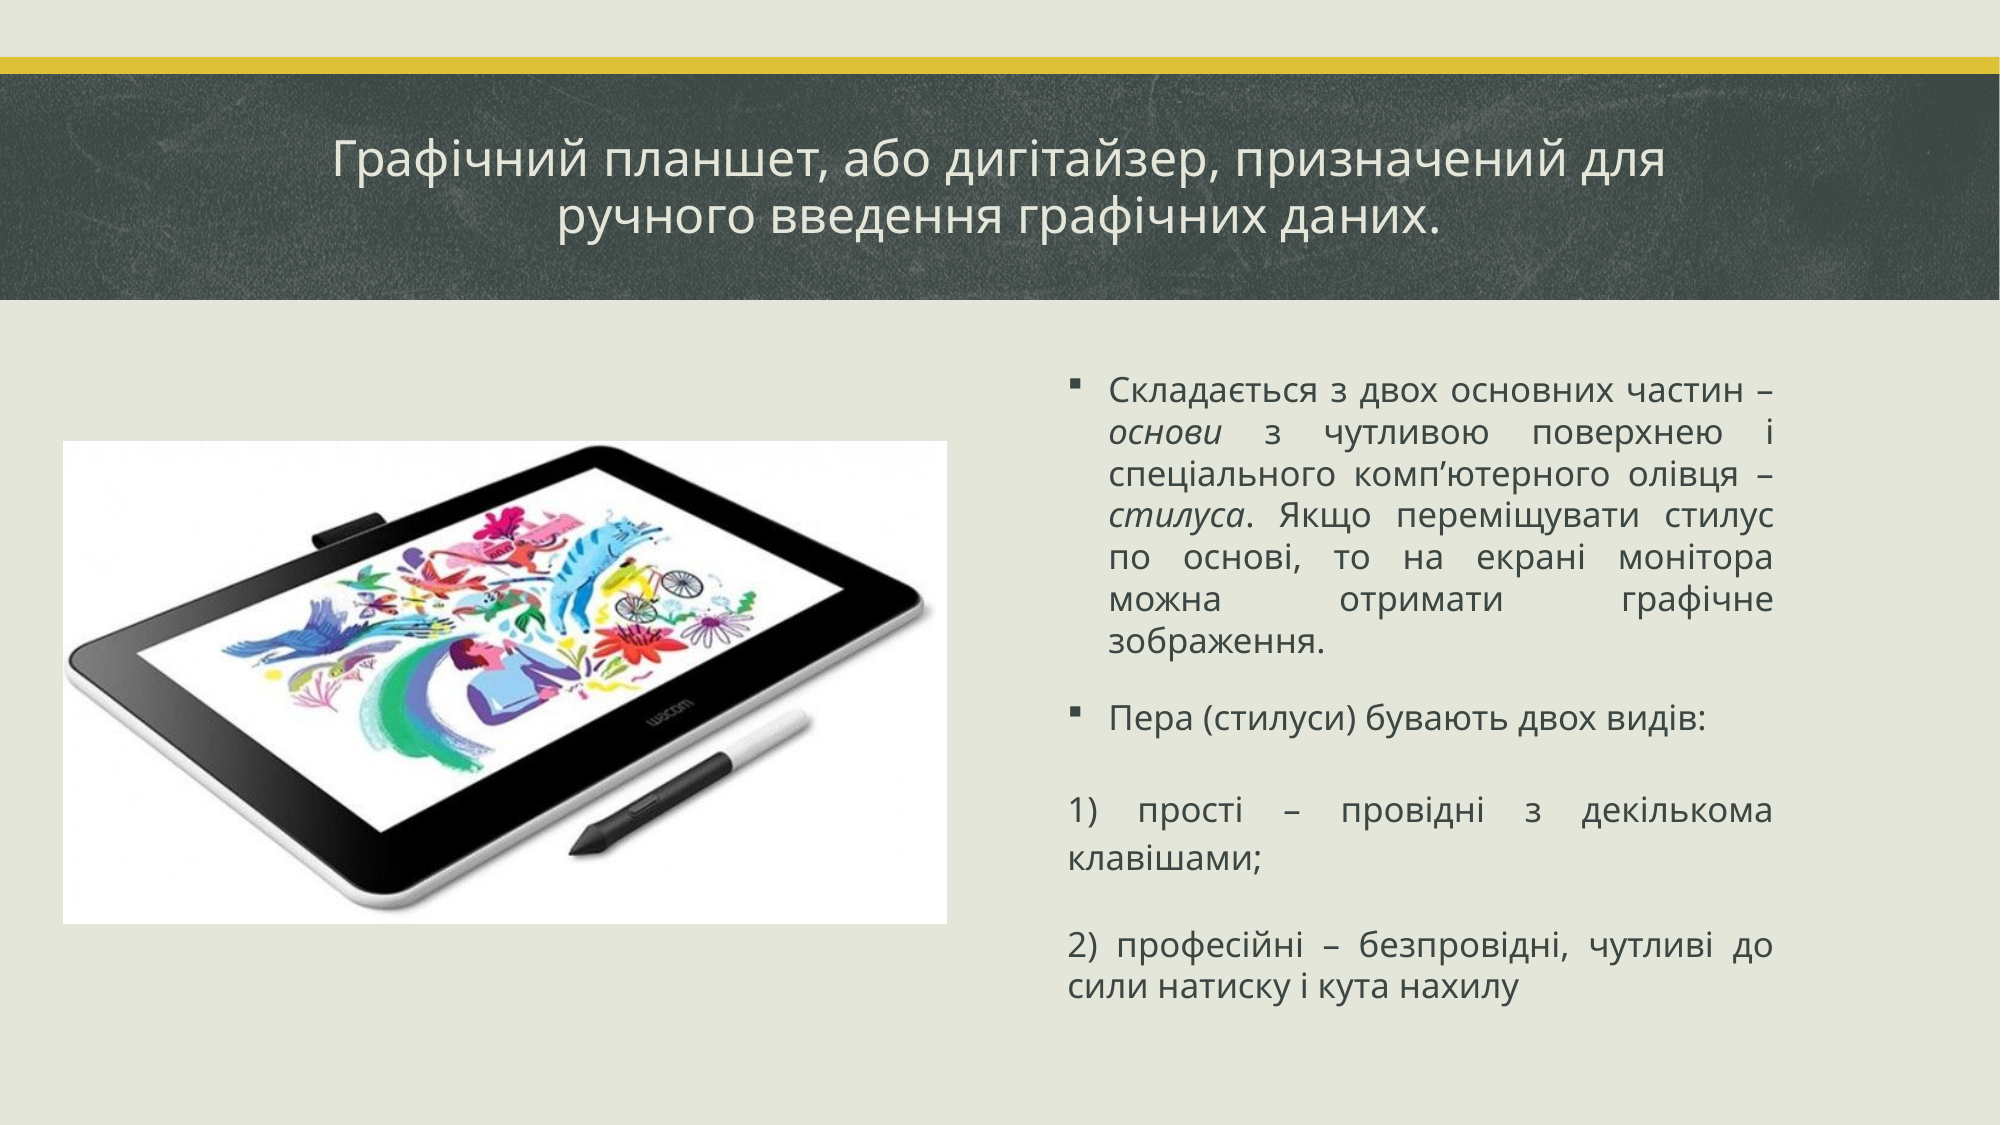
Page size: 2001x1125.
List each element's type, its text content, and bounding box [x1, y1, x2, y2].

picture [0, 74, 2000, 300]
list Складається з двох основних частин – основи з чутливою поверхнею і спеціального комп’ютерного олівця – стилуса. Якщо переміщувати стилус по основі, то на екрані монітора можна отримати графічне зображення. Пера (стилуси) бувають двох видів: 1) прості – провідні з декількома клавішами; 2) професійні – безпровідні, чутливі до сили натиску і кута нахилу [1052, 360, 1790, 1014]
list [62, 441, 947, 924]
title Графічний планшет, або дигітайзер, призначений для ручного введення графічних даних. [210, 76, 1790, 300]
